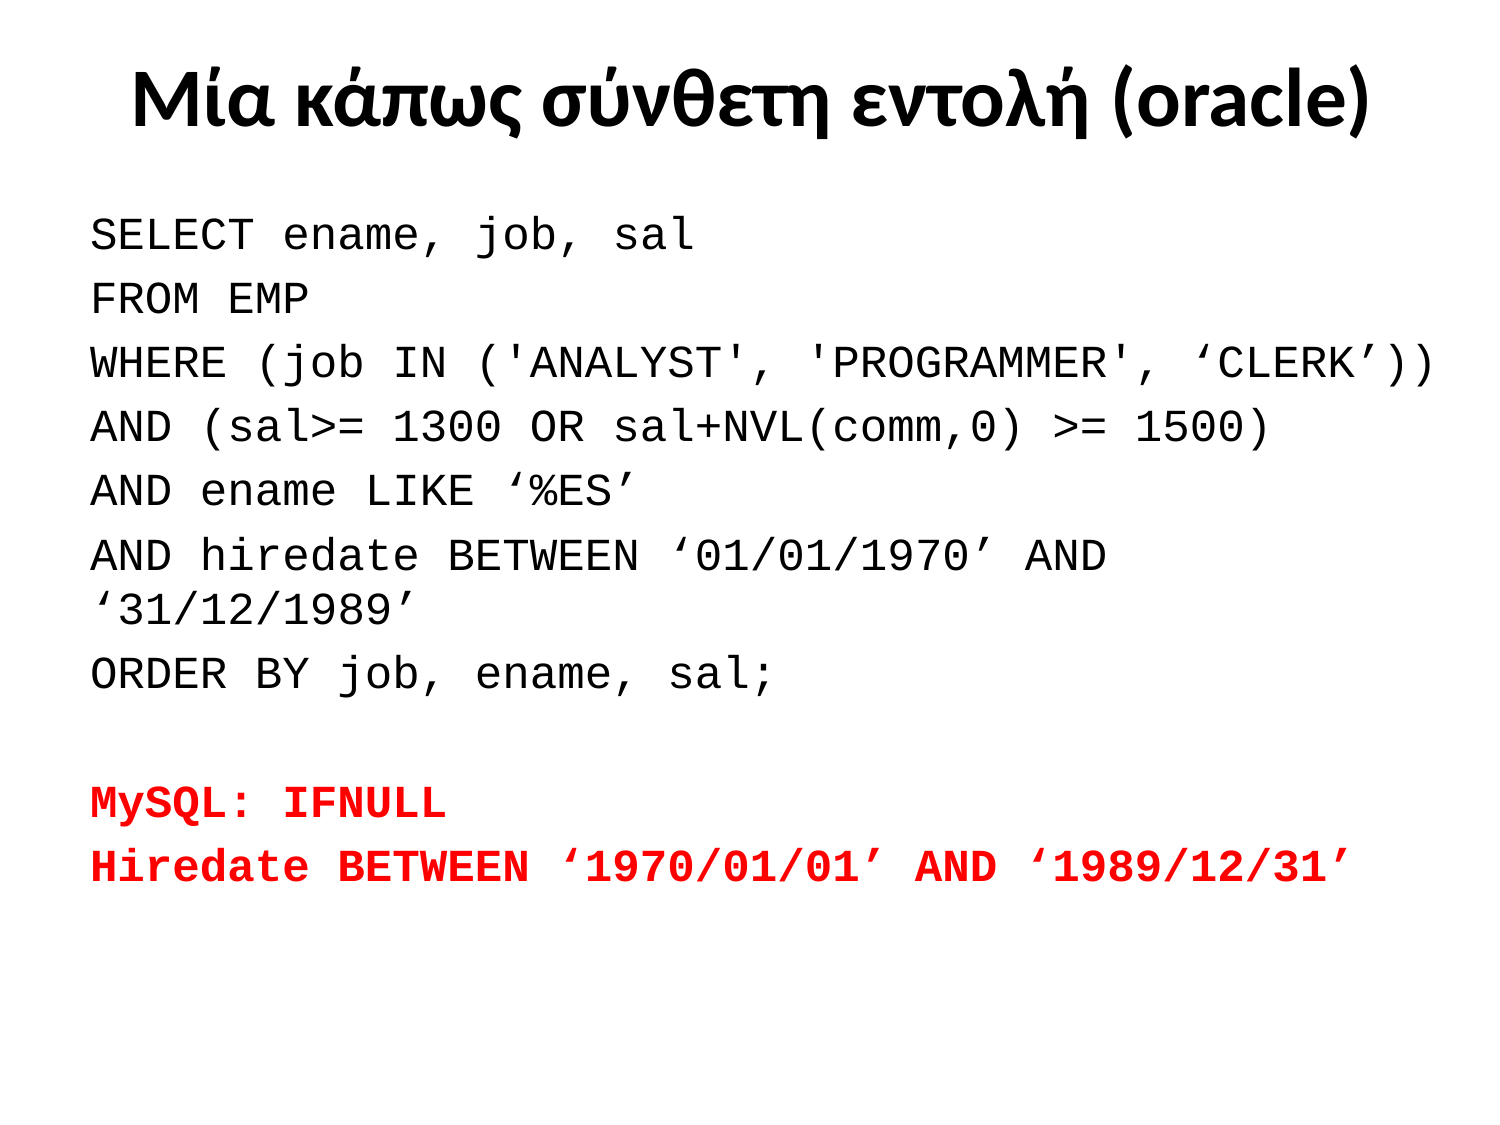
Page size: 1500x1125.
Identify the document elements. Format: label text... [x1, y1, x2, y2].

title Μία κάπως σύνθετη εντολή (oracle) [76, 19, 1427, 169]
list SELECT ename, job, sal FROM EMP WHERE (job IN ('ANALYST', 'PROGRAMMER', ‘CLERK’)) AND (sal>= 1300 OR sal+NVL(comm,0) >= 1500) AND ename LIKE ‘%ES’ AND hiredate BETWEEN ‘01/01/1970’ AND ‘31/12/1989’ ORDER BY job, ename, sal; MySQL: IFNULL Hiredate BETWEEN ‘1970/01/01’ AND ‘1989/12/31’ [75, 196, 1471, 1024]
